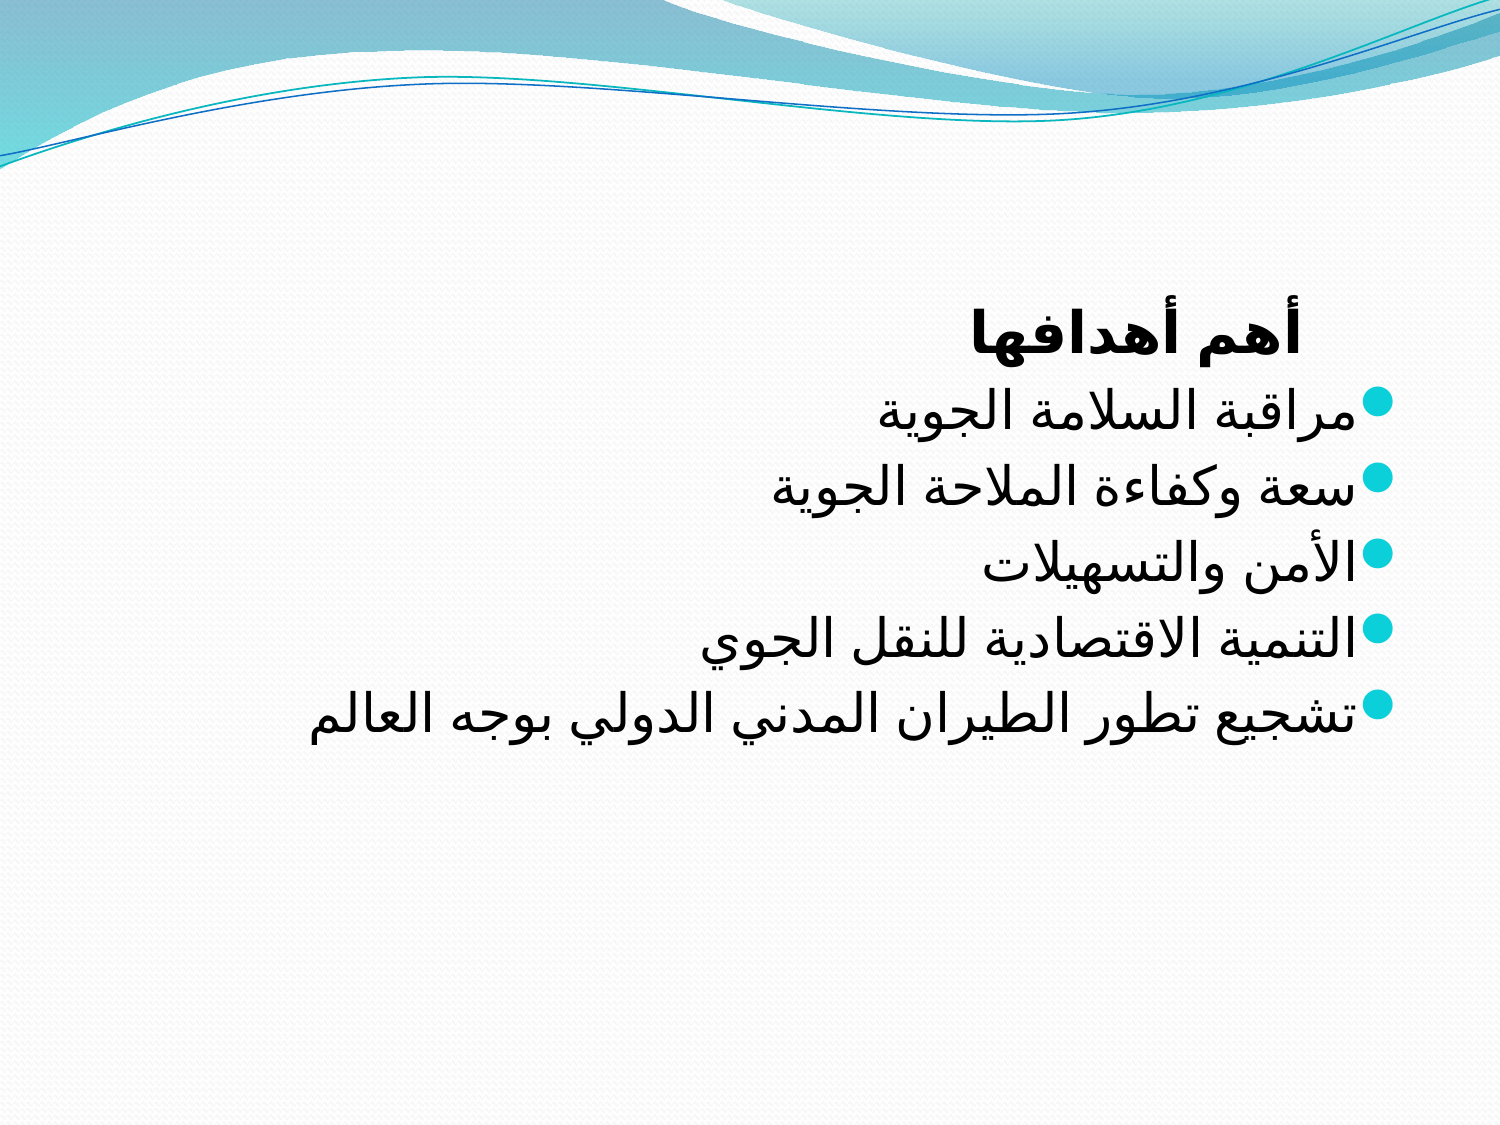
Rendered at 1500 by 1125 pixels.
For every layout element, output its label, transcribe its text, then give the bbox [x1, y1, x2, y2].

list أهم أهدافها مراقبة السلامة الجوية سعة وكفاءة الملاحة الجوية الأمن والتسهيلات التنمية الاقتصادية للنقل الجوي تشجيع تطور الطيران المدني الدولي بوجه العالم [75, 210, 1425, 1038]
